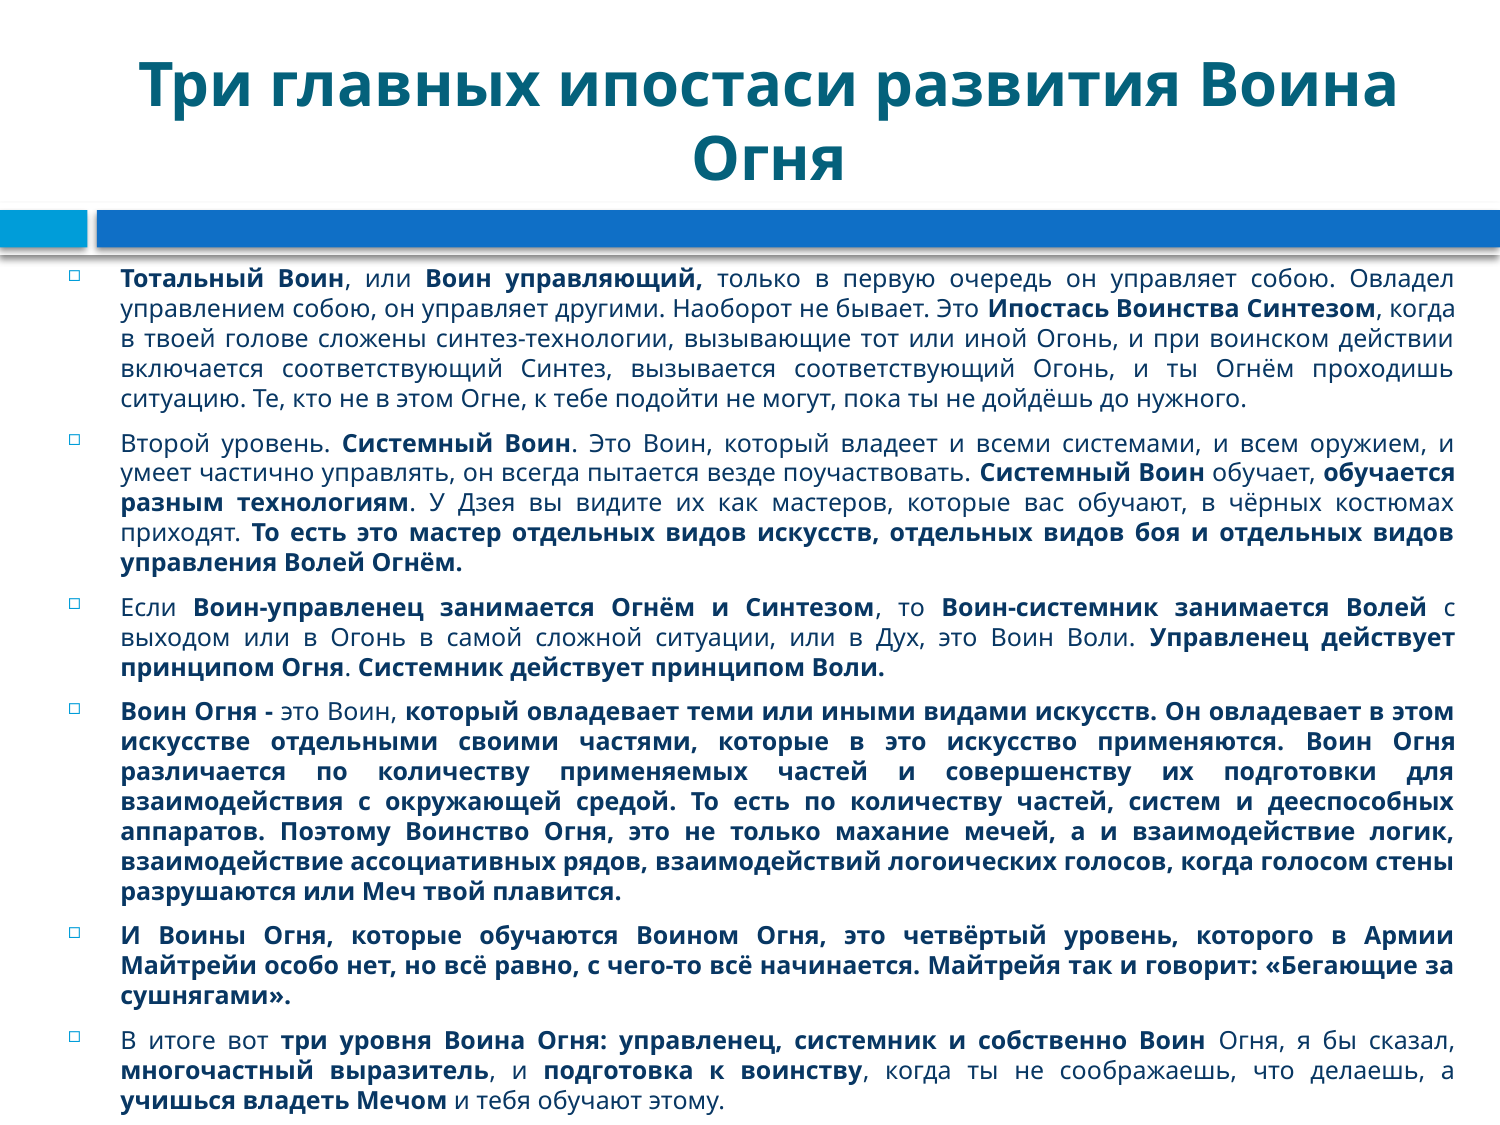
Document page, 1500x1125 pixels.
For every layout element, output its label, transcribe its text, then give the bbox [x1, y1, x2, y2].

list Тотальный Воин, или Воин управляющий, только в первую очередь он управляет собою. Овладел управлением собою, он управляет другими. Наоборот не бывает. Это Ипостась Воинства Синтезом, когда в твоей голове сложены синтез-технологии, вызывающие тот или иной Огонь, и при воинском действии включается соответствующий Синтез, вызывается соответствующий Огонь, и ты Огнём проходишь ситуацию. Те, кто не в этом Огне, к тебе подойти не могут, пока ты не дойдёшь до нужного. Второй уровень. Системный Воин. Это Воин, который владеет и всеми системами, и всем оружием, и умеет частично управлять, он всегда пытается везде поучаствовать. Системный Воин обучает, обучается разным технологиям. У Дзея вы видите их как мастеров, которые вас обучают, в чёрных костюмах приходят. То есть это мастер отдельных видов искусств, отдельных видов боя и отдельных видов управления Волей Огнём. Если Воин-управленец занимается Огнём и Синтезом, то Воин-системник занимается Волей с выходом или в Огонь в самой сложной ситуации, или в Дух, это Воин Воли. Управленец действует принципом Огня. Системник действует принципом Воли. Воин Огня - это Воин, который овладевает теми или иными видами искусств. Он овладевает в этом искусстве отдельными своими частями, которые в это искусство применяются. Воин Огня различается по количеству применяемых частей и совершенству их подготовки для взаимодействия с окружающей средой. То есть по количеству частей, систем и дееспособных аппаратов. Поэтому Воинство Огня, это не только махание мечей, а и взаимодействие логик, взаимодействие ассоциативных рядов, взаимодействий логоических голосов, когда голосом стены разрушаются или Меч твой плавится. И Воины Огня, которые обучаются Воином Огня, это четвёртый уровень, которого в Армии Майтрейи особо нет, но всё равно, с чего-то всё начинается. Майтрейя так и говорит: «Бегающие за сушнягами». В итоге вот три уровня Воина Огня: управленец, системник и собственно Воин Огня, я бы сказал, многочастный выразитель, и подготовка к воинству, когда ты не соображаешь, что делаешь, а учишься владеть Мечом и тебя обучают этому. 27 Синтез Огня «ИВ Майтрейя», ДИВО 14Про Балтия, В. Сердюк, 16-17 февраля 2013 года [53, 255, 1471, 1125]
title Три главных ипостаси развития Воина Огня [100, 37, 1438, 200]
